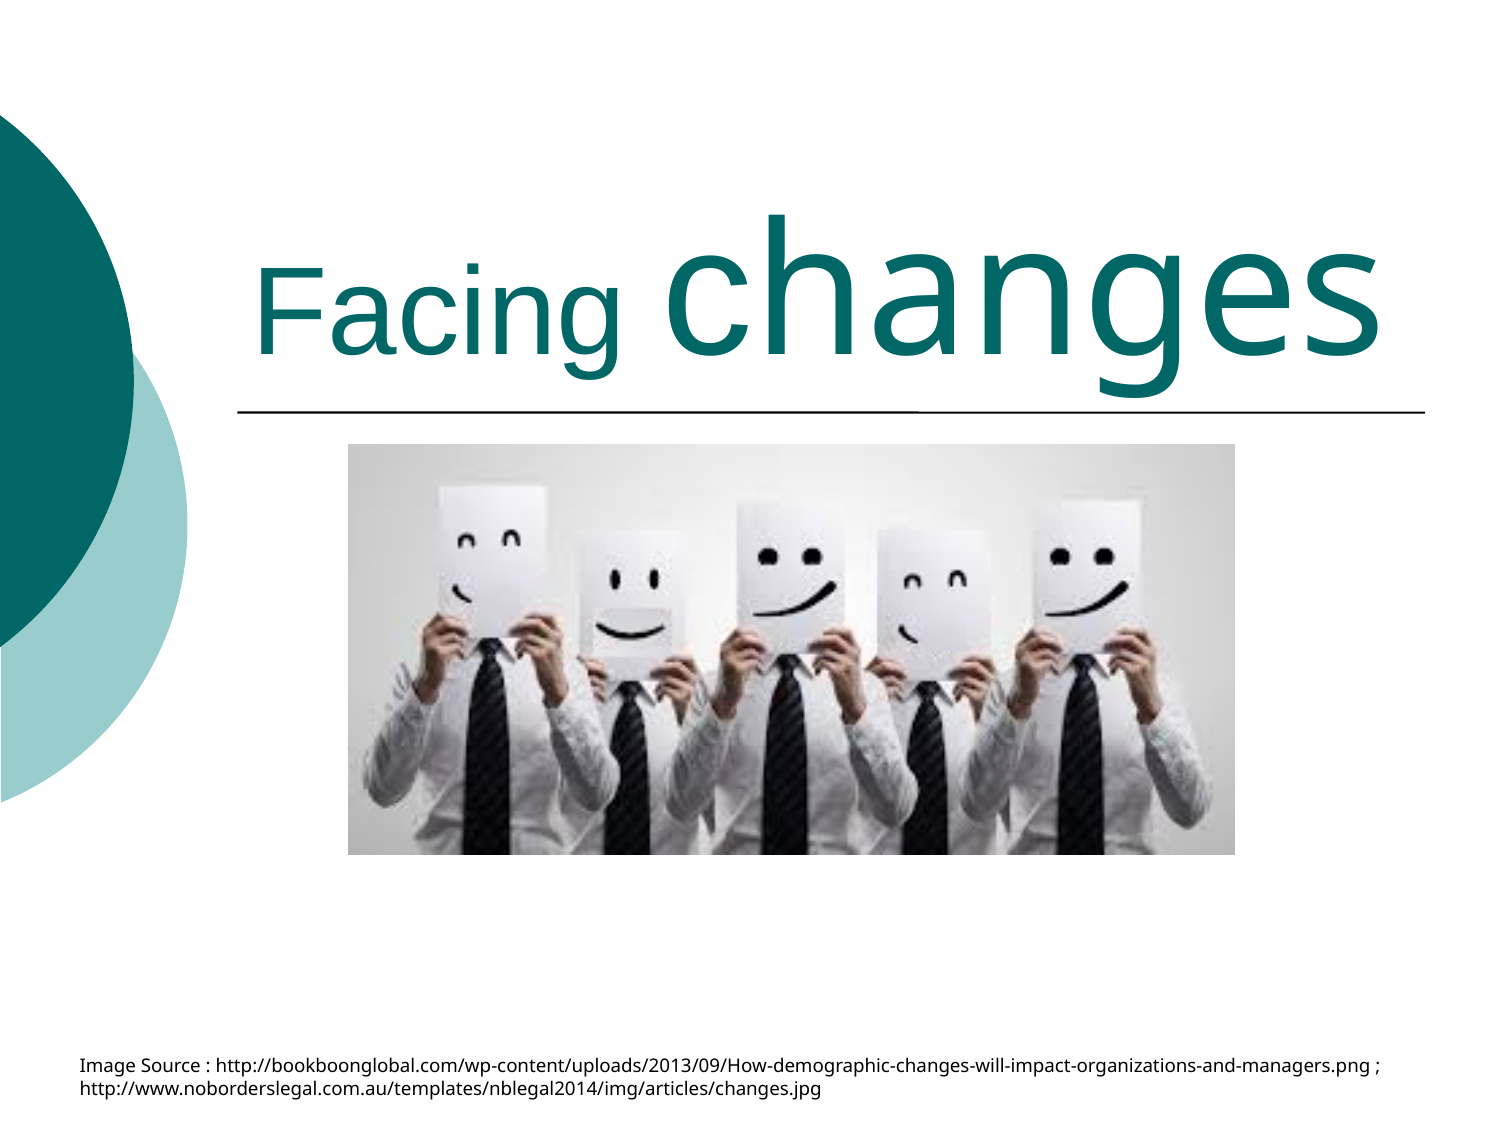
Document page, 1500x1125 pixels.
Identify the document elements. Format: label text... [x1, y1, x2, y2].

text_box Image Source : http://bookboonglobal.com/wp-content/uploads/2013/09/How-demographic-changes-will-impact-organizations-and-managers.png ; http://www.noborderslegal.com.au/templates/nblegal2014/img/articles/changes.jpg [64, 1046, 1435, 1107]
picture [348, 443, 1235, 856]
title Facing changes [236, 161, 1425, 399]
